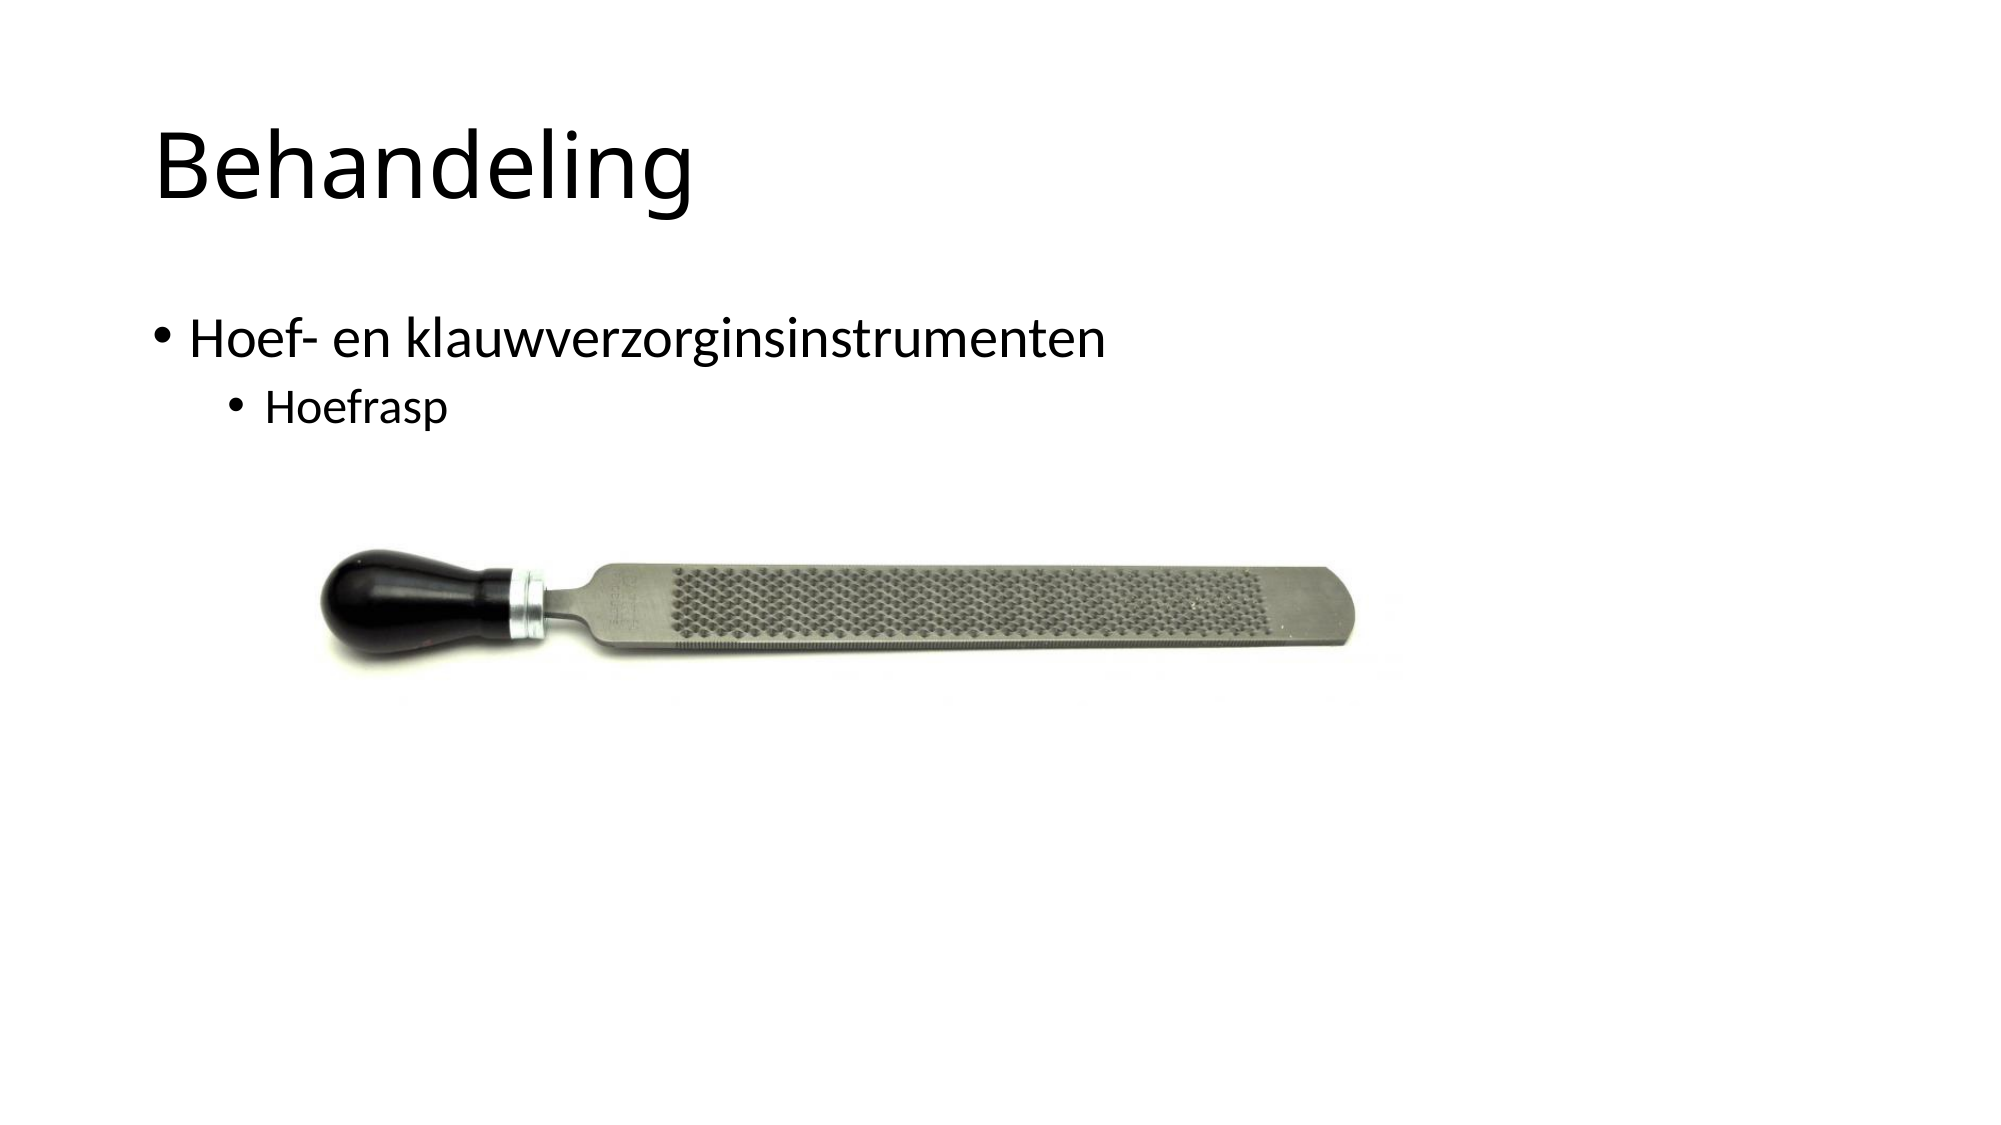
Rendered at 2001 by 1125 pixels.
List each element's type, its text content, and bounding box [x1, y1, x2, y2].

title Behandeling [137, 59, 1863, 278]
list Hoef- en klauwverzorginsinstrumenten Hoefrasp [137, 299, 1863, 1014]
picture [314, 441, 1403, 713]
